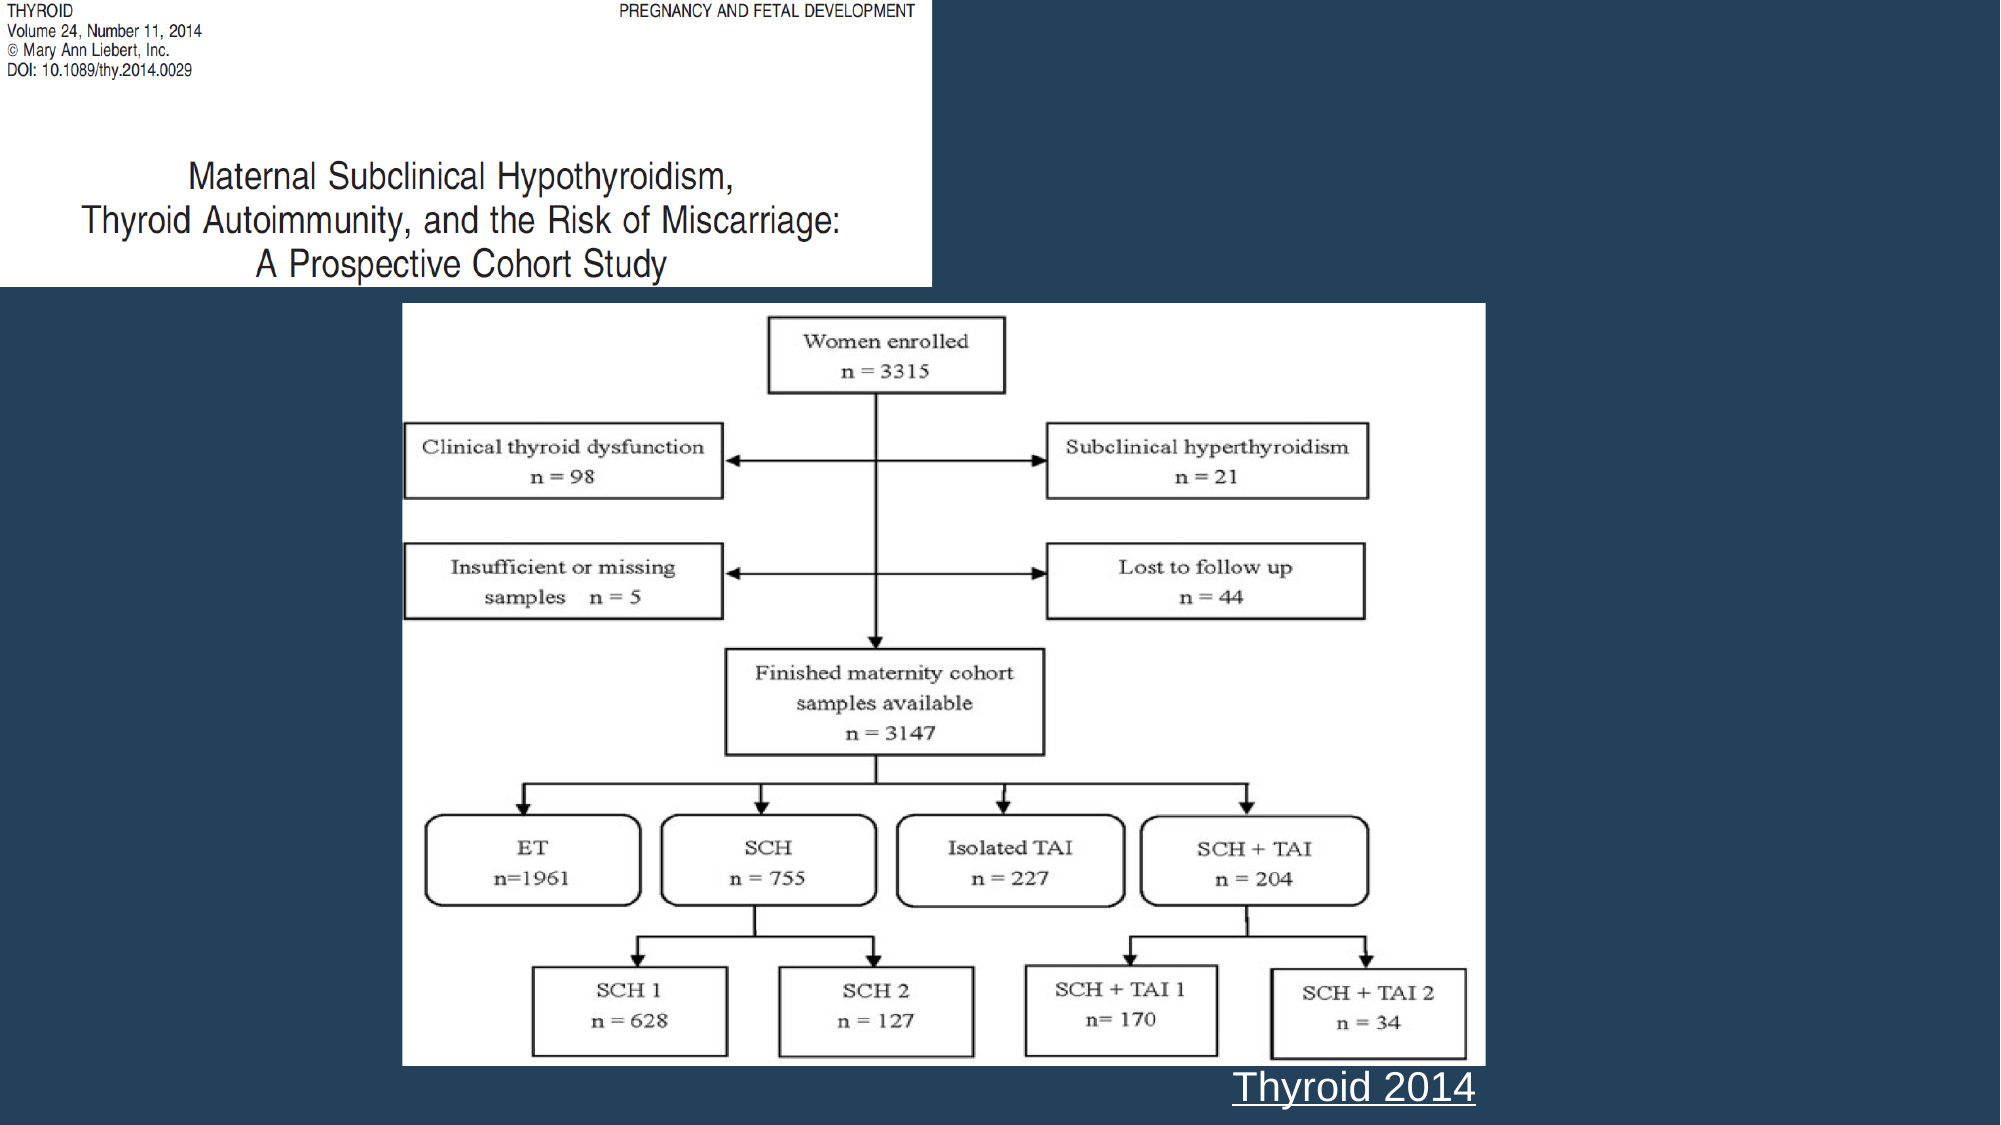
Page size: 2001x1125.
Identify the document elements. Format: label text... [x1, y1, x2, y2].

picture [0, 0, 933, 287]
title Thyroid 2014 [1217, 1020, 1574, 1125]
picture [402, 303, 1486, 1066]
